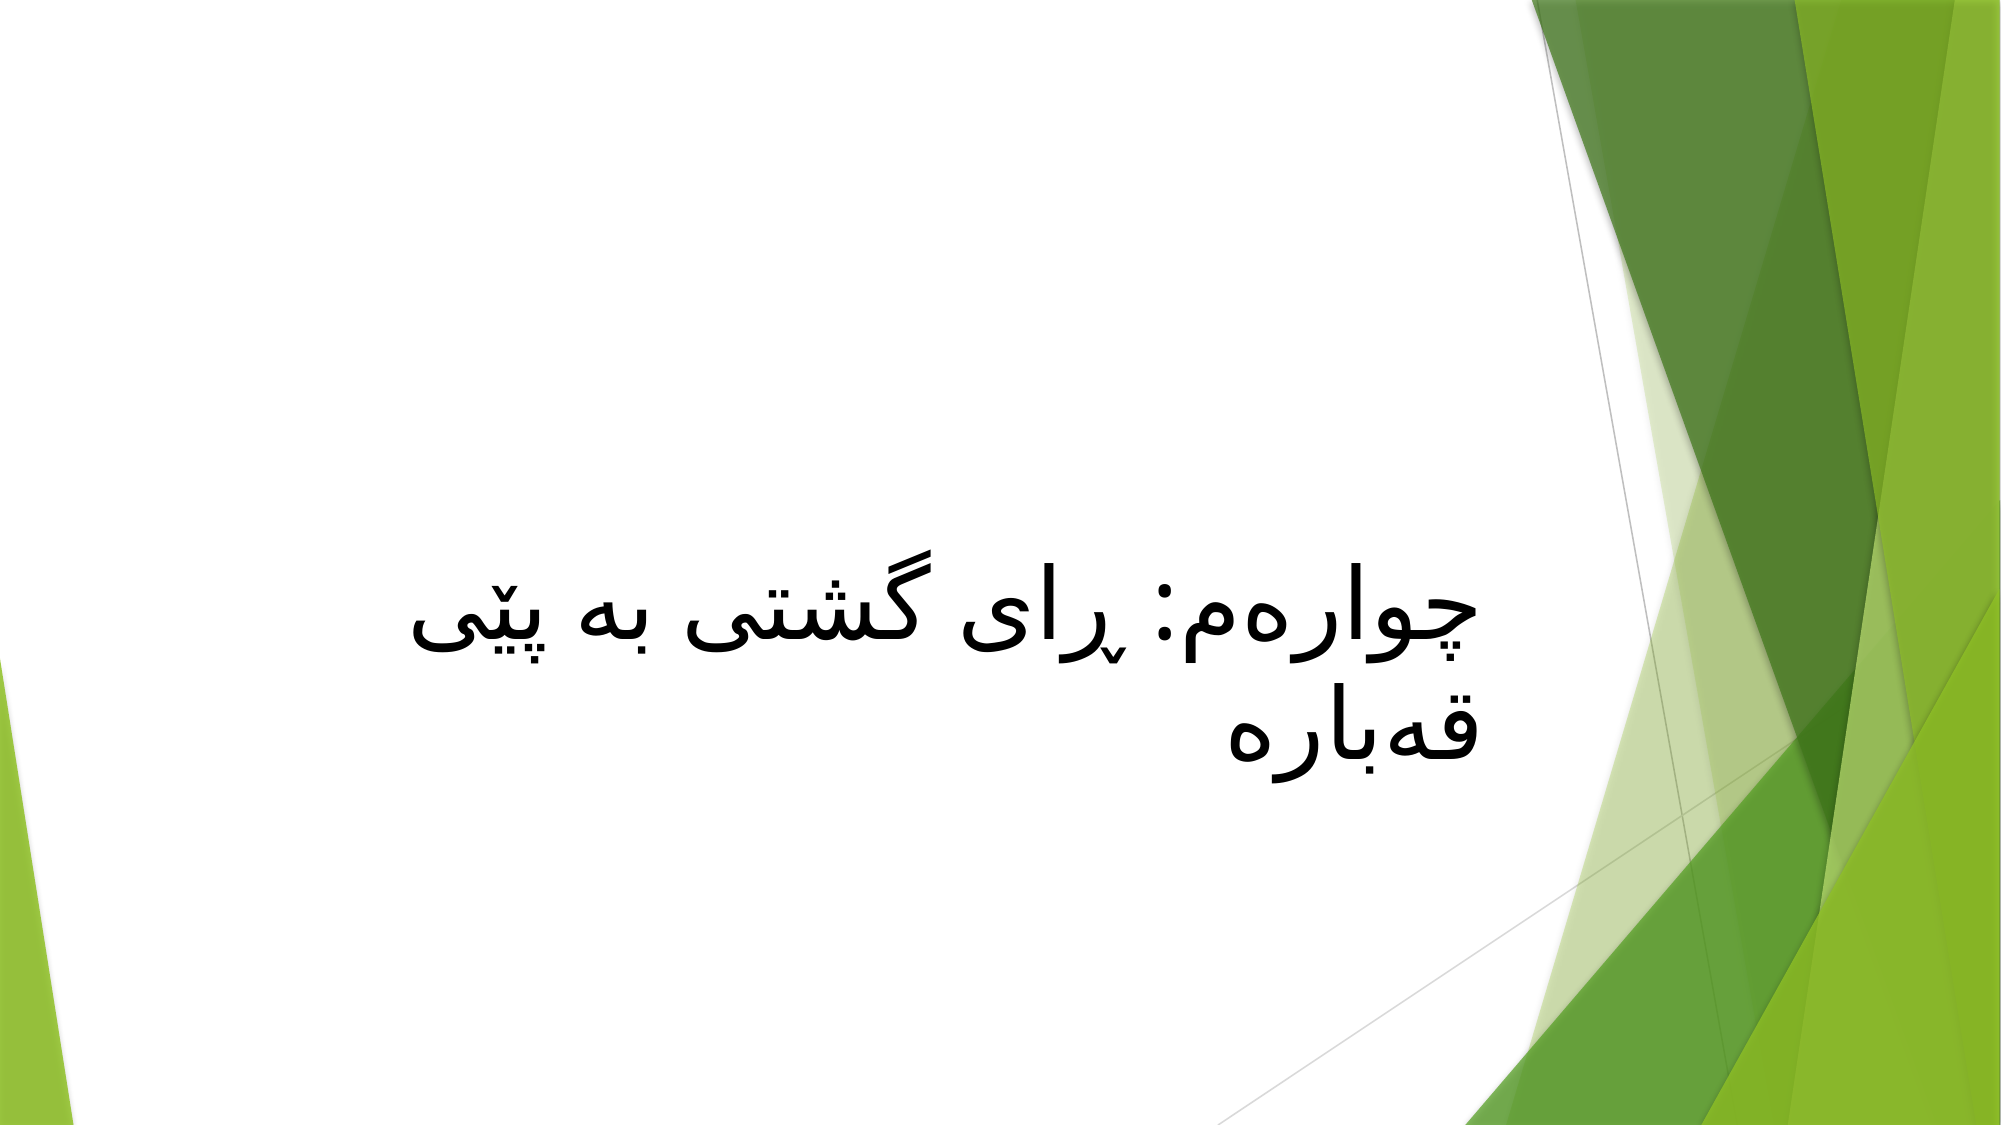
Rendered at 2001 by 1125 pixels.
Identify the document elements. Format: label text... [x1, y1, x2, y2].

text_box چوارەم: ڕای گشتی بە پێی قەبارە [183, 532, 1500, 787]
